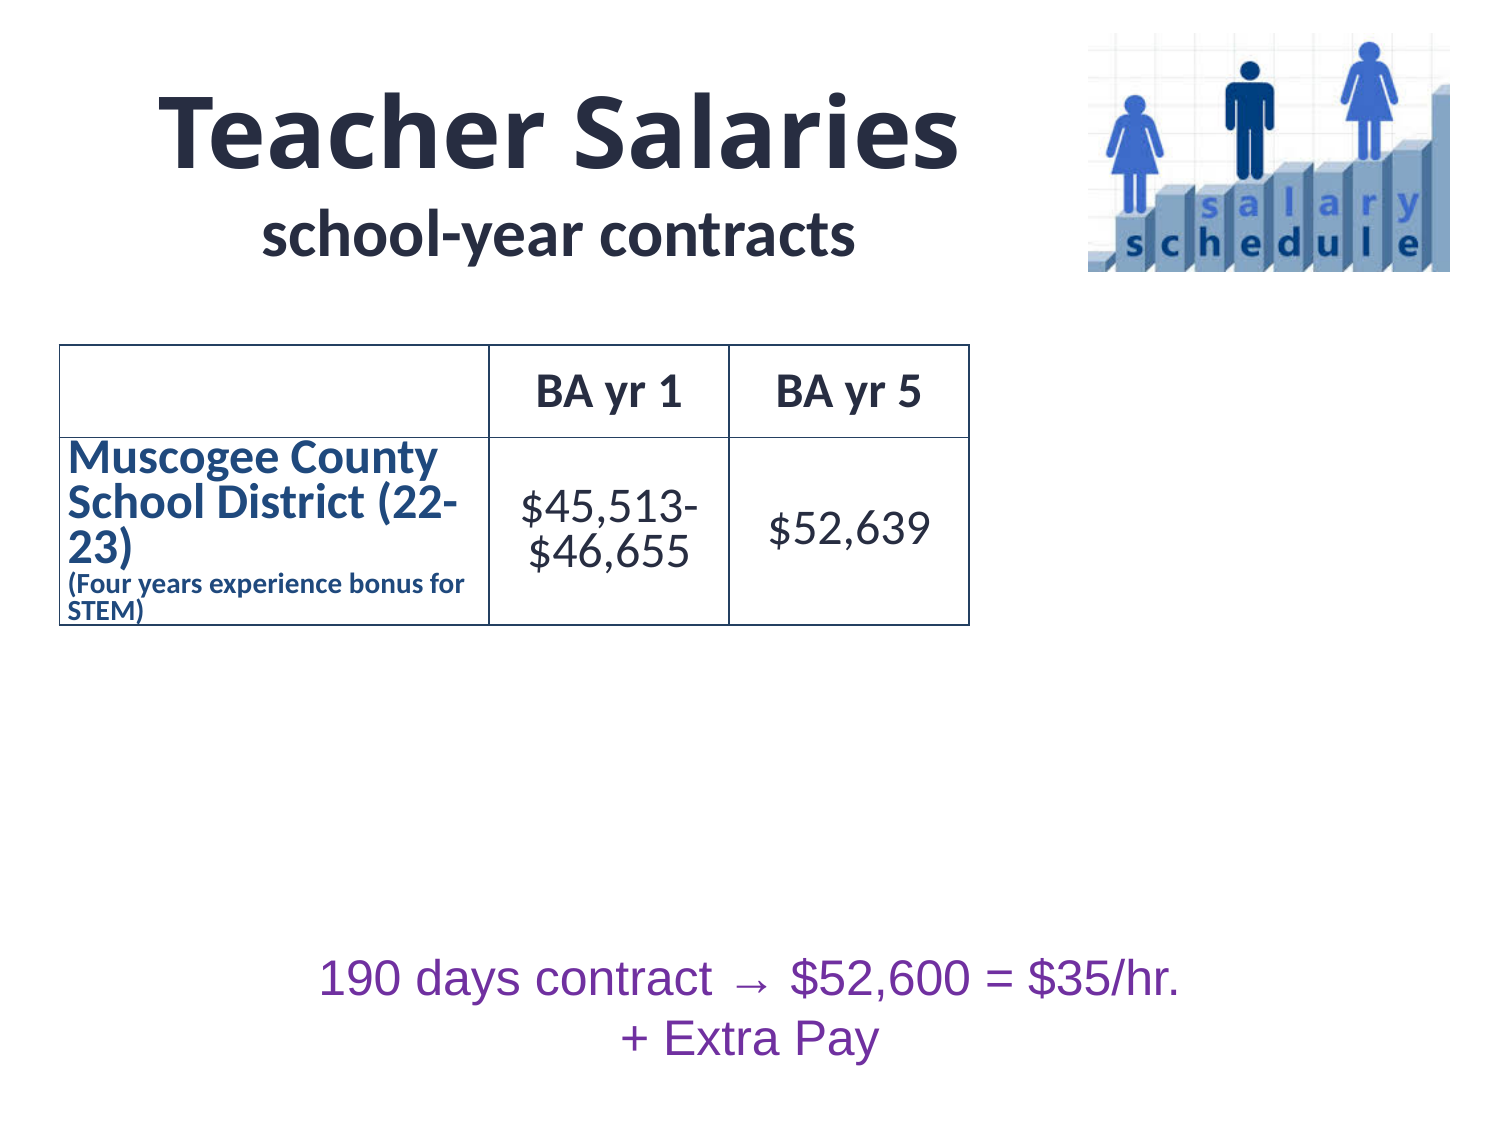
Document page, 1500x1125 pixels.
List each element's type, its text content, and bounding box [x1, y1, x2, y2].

table_header BA yr 5 [730, 346, 968, 437]
table_cell Muscogee County School District (22-23) (Four years experience bonus for STEM) [60, 438, 488, 624]
picture [1088, 33, 1450, 272]
table_header [60, 346, 488, 437]
table_cell $52,639 [730, 438, 968, 624]
table_header BA yr 1 [490, 346, 728, 437]
table_cell $45,513-$46,655 [490, 438, 728, 624]
text_box 190 days contract → $52,600 = $35/hr. + Extra Pay [61, 938, 1438, 1075]
title Teacher Salaries school-year contracts [30, 44, 1089, 295]
